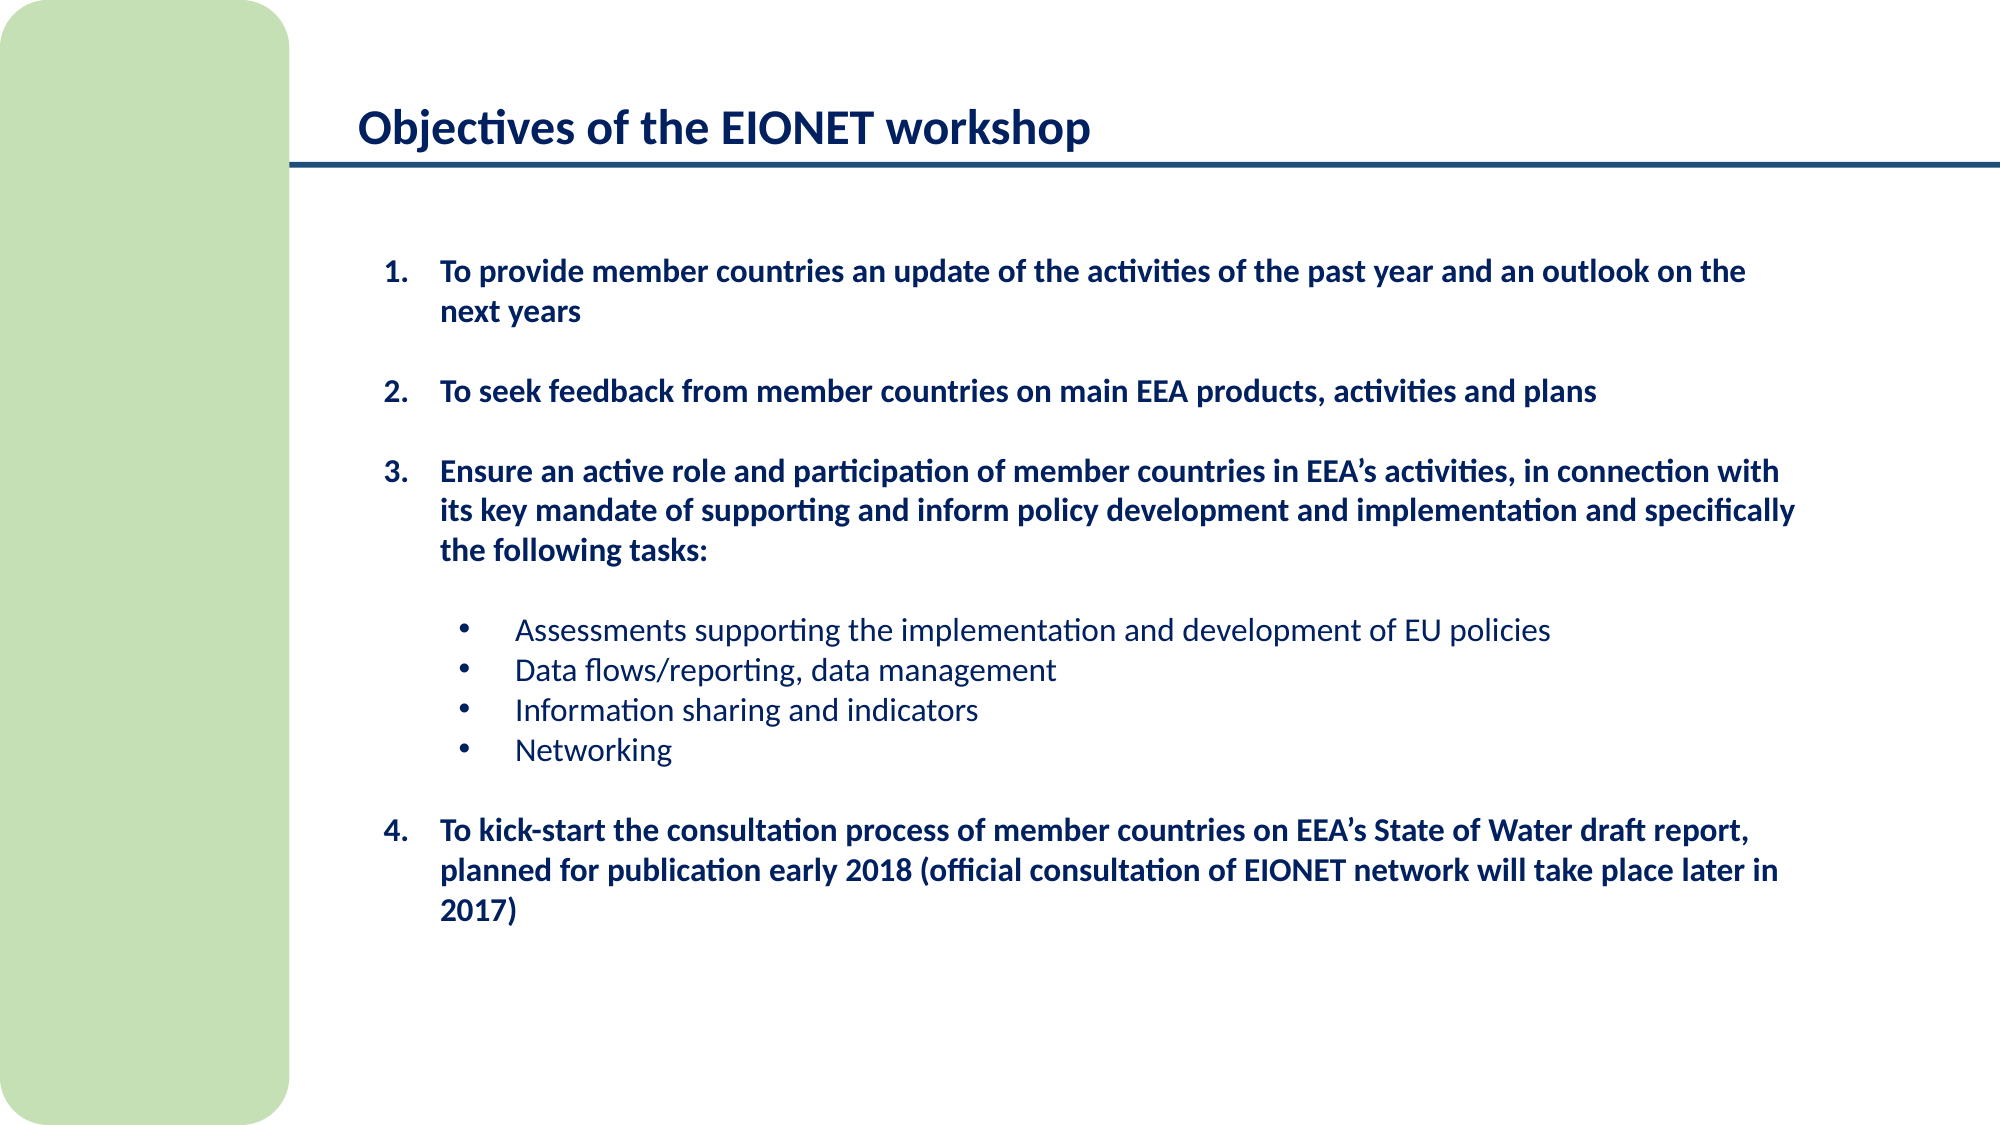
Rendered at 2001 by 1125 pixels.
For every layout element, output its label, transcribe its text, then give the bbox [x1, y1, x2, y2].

text_box [0, 0, 291, 1125]
text_box [291, 161, 2000, 168]
text_box Objectives of the EIONET workshop [343, 71, 1911, 162]
text_box To provide member countries an update of the activities of the past year and an outlook on the next years To seek feedback from member countries on main EEA products, activities and plans Ensure an active role and participation of member countries in EEA’s activities, in connection with its key mandate of supporting and inform policy development and implementation and specifically the following tasks: Assessments supporting the implementation and development of EU policies Data flows/reporting, data management Information sharing and indicators Networking To kick-start the consultation process of member countries on EEA’s State of Water draft report, planned for publication early 2018 (official consultation of EIONET network will take place later in 2017) [368, 241, 1820, 976]
